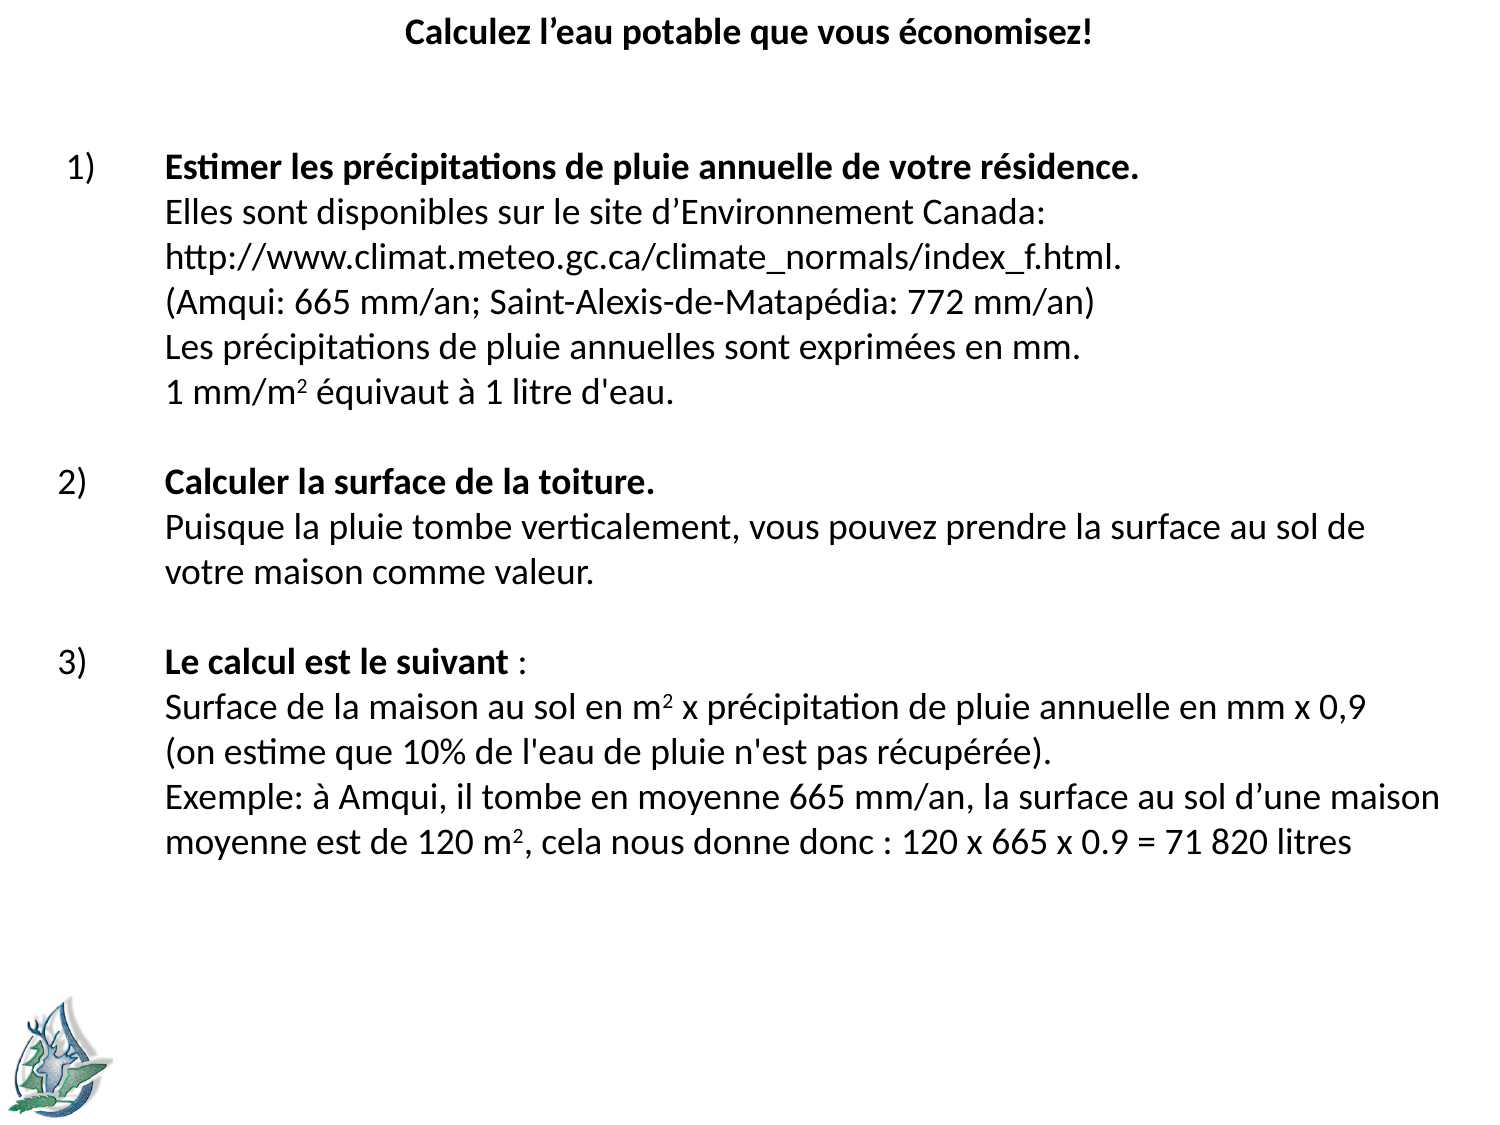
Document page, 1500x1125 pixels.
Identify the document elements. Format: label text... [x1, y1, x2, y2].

text_box Calculez l’eau potable que vous économisez! 1) Estimer les précipitations de pluie annuelle de votre résidence. Elles sont disponibles sur le site d’Environnement Canada: http://www.climat.meteo.gc.ca/climate_normals/index_f.html. (Amqui: 665 mm/an; Saint-Alexis-de-Matapédia: 772 mm/an) Les précipitations de pluie annuelles sont exprimées en mm. 1 mm/m2 équivaut à 1 litre d'eau. 2) Calculer la surface de la toiture. Puisque la pluie tombe verticalement, vous pouvez prendre la surface au sol de votre maison comme valeur. 3) Le calcul est le suivant : Surface de la maison au sol en m2 x précipitation de pluie annuelle en mm x 0,9 (on estime que 10% de l'eau de pluie n'est pas récupérée). Exemple: à Amqui, il tombe en moyenne 665 mm/an, la surface au sol d’une maison moyenne est de 120 m2, cela nous donne donc : 120 x 665 x 0.9 = 71 820 litres [0, 0, 1500, 1005]
picture [1, 996, 113, 1125]
